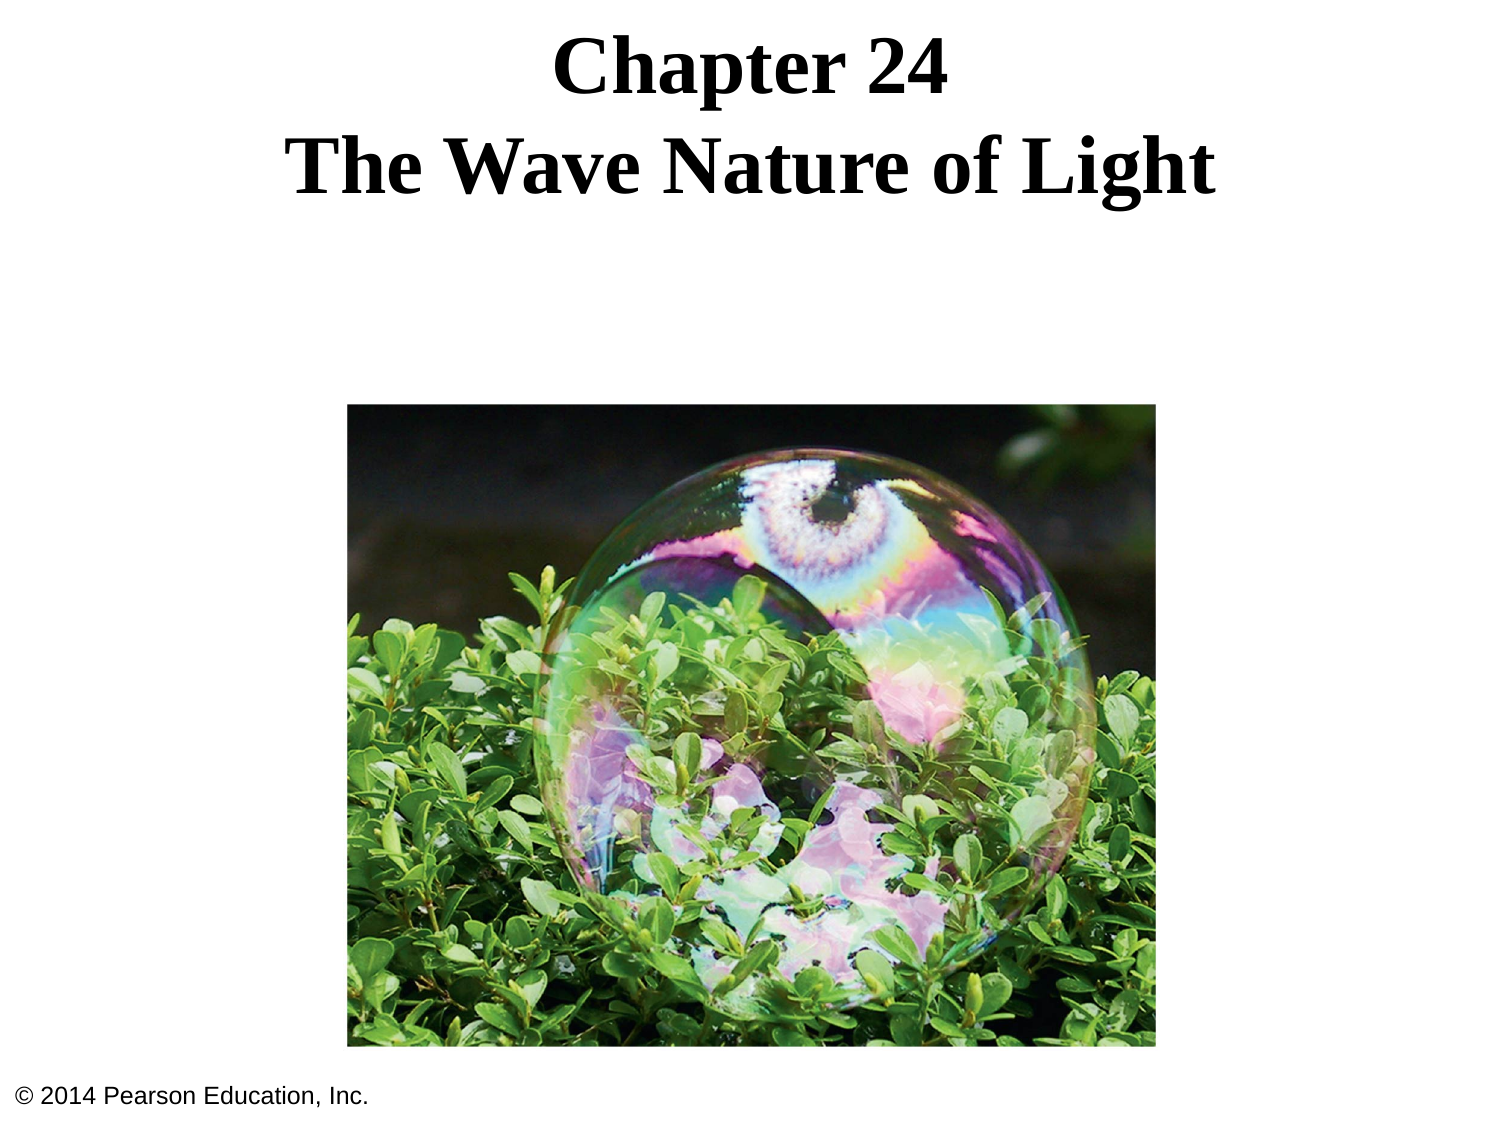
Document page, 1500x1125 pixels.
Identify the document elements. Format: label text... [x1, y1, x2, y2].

slide_number © 2014 Pearson Education, Inc. [0, 1065, 401, 1125]
title Chapter 24 The Wave Nature of Light [113, 2, 1389, 332]
picture [123, 400, 1380, 1051]
